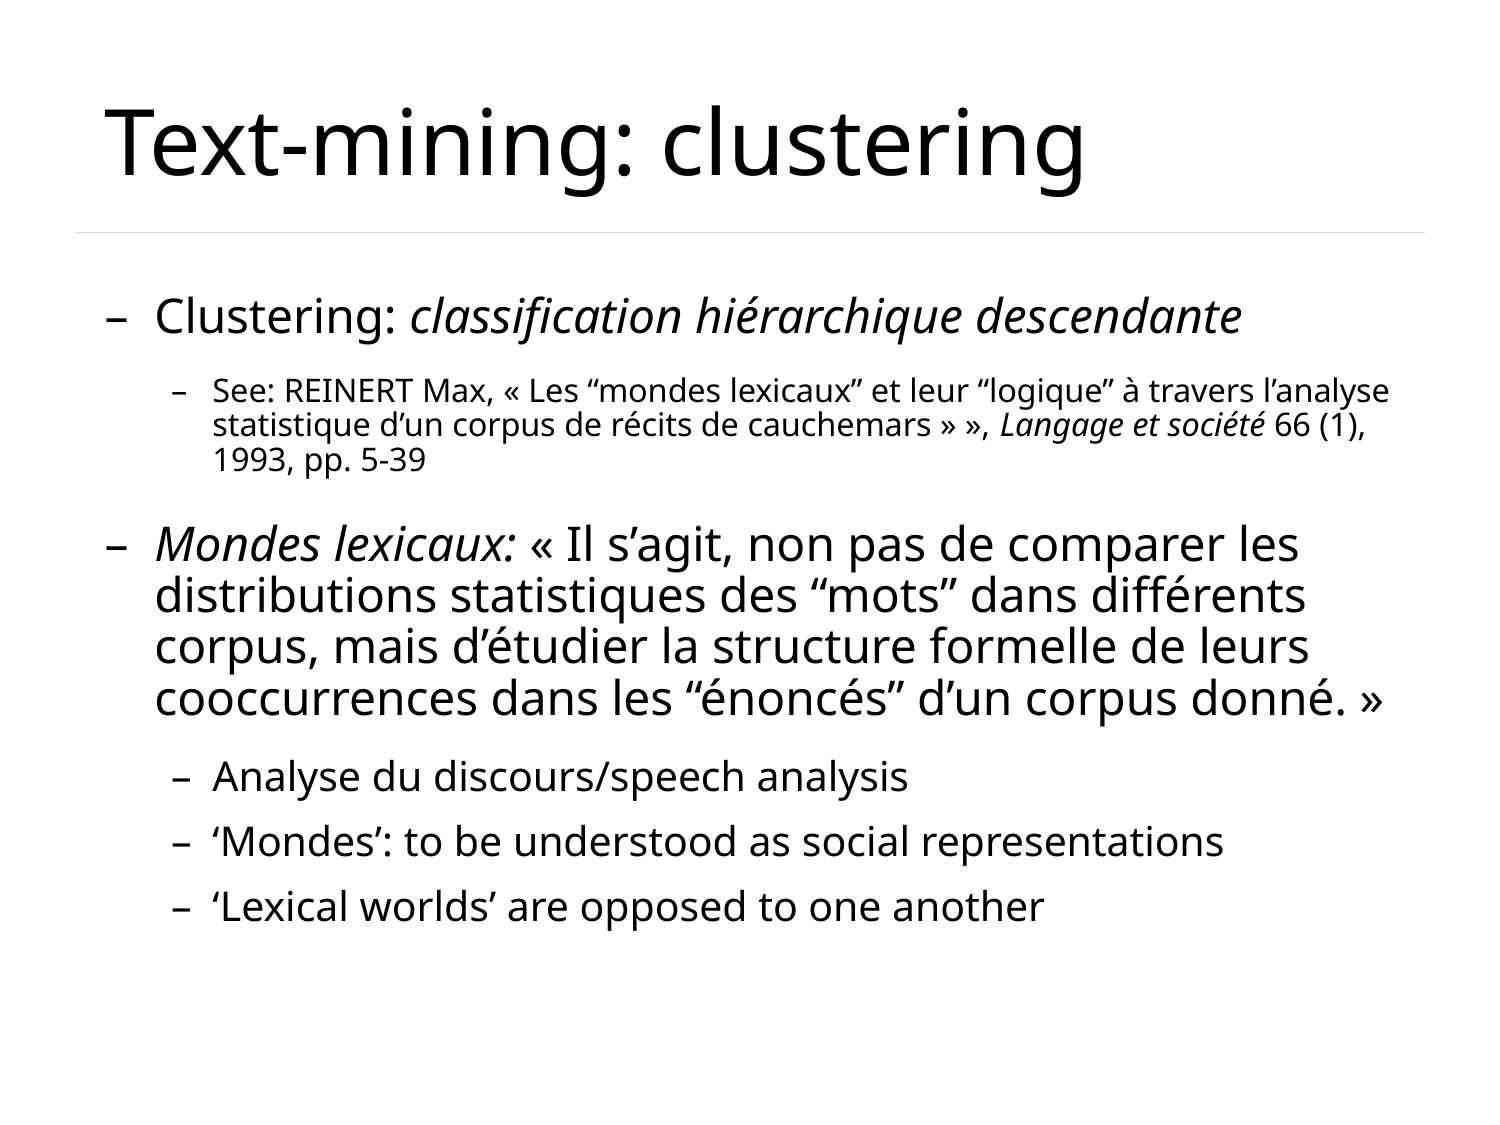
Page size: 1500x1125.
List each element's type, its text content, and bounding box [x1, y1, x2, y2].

title Text-mining: clustering [75, 45, 1425, 233]
list Clustering: classification hiérarchique descendante See: Reinert Max, « Les “mondes lexicaux” et leur “logique” à travers l’analyse statistique d’un corpus de récits de cauchemars » », Langage et société 66 (1), 1993, pp. 5‑39 Mondes lexicaux: « Il s’agit, non pas de comparer les distributions statistiques des “mots” dans différents corpus, mais d’étudier la structure formelle de leurs cooccurrences dans les “énoncés” d’un corpus donné. » Analyse du discours/speech analysis ‘Mondes’: to be understood as social representations ‘Lexical worlds’ are opposed to one another [75, 262, 1425, 1005]
